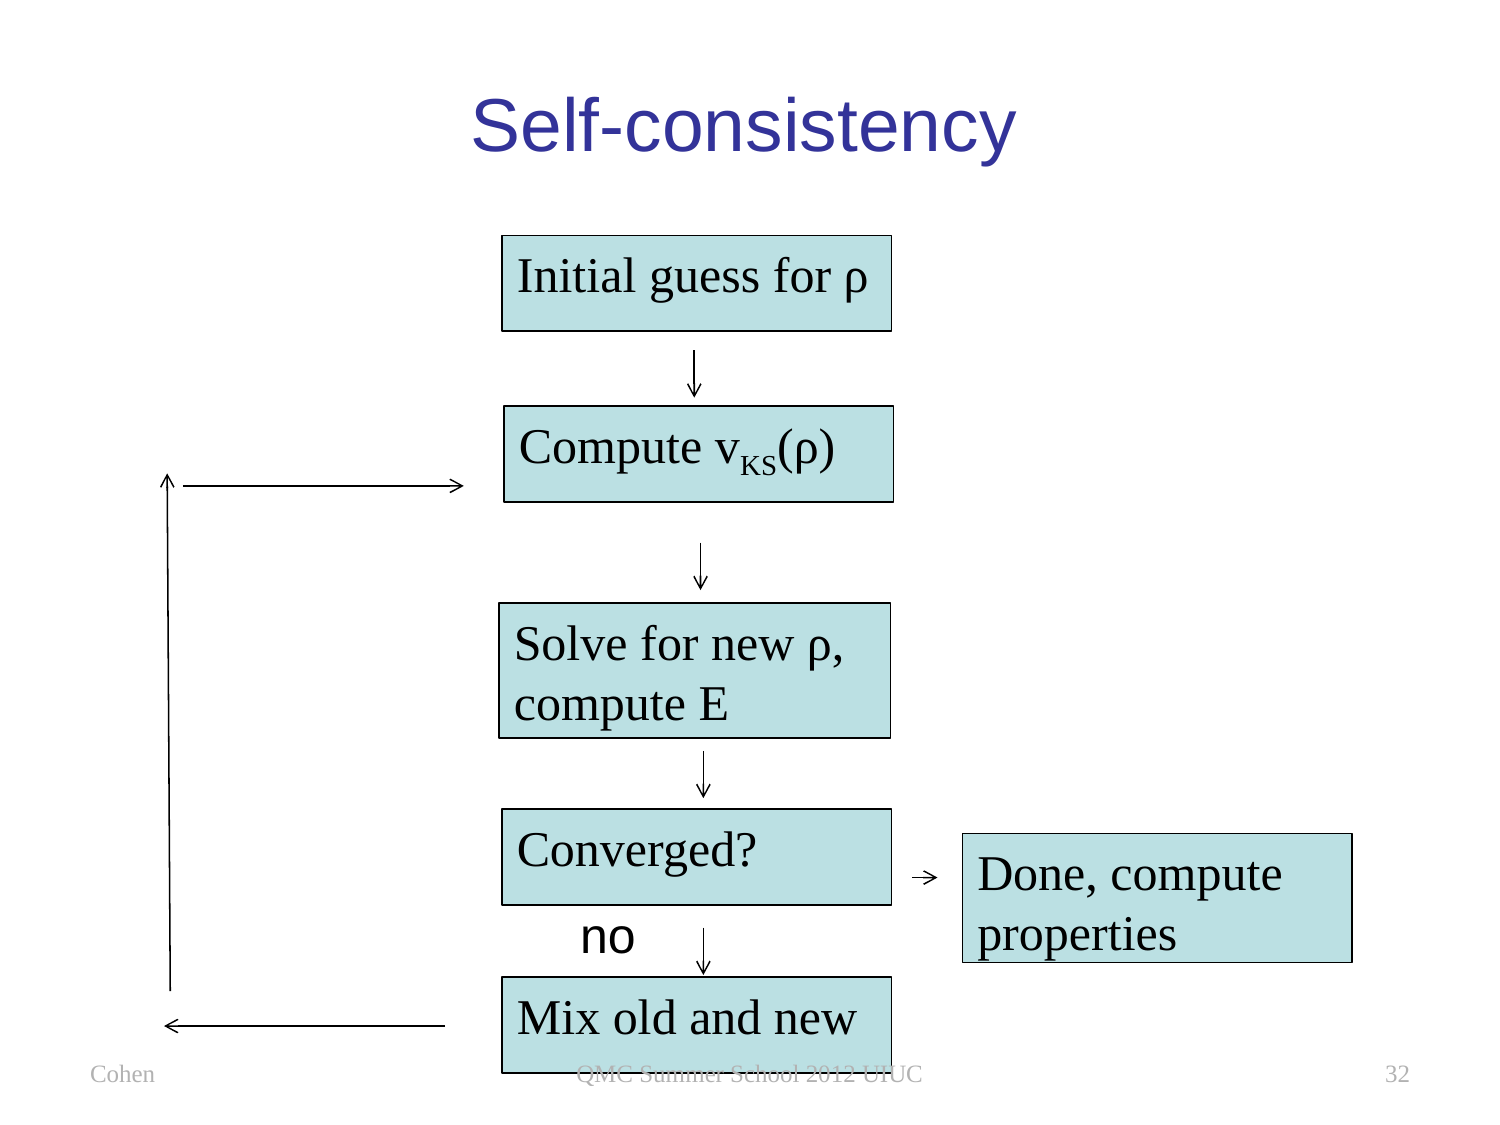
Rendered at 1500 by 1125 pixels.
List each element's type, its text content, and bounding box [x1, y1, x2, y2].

slide_number Cohen [75, 1042, 425, 1103]
footer QMC Summer School 2012 UIUC [512, 1042, 988, 1103]
text_box Mix old and new [502, 977, 892, 1073]
title Self-consistency [75, 32, 1413, 211]
text_box Solve for new ρ, compute E [498, 602, 891, 739]
text_box Compute vKS(ρ) [504, 406, 894, 502]
text_box Initial guess for ρ [502, 235, 892, 332]
text_box Done, compute properties [962, 833, 1353, 963]
text_box Converged? [502, 809, 892, 905]
text_box no [565, 896, 651, 972]
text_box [166, 473, 171, 992]
slide_number 32 [1074, 1042, 1425, 1103]
